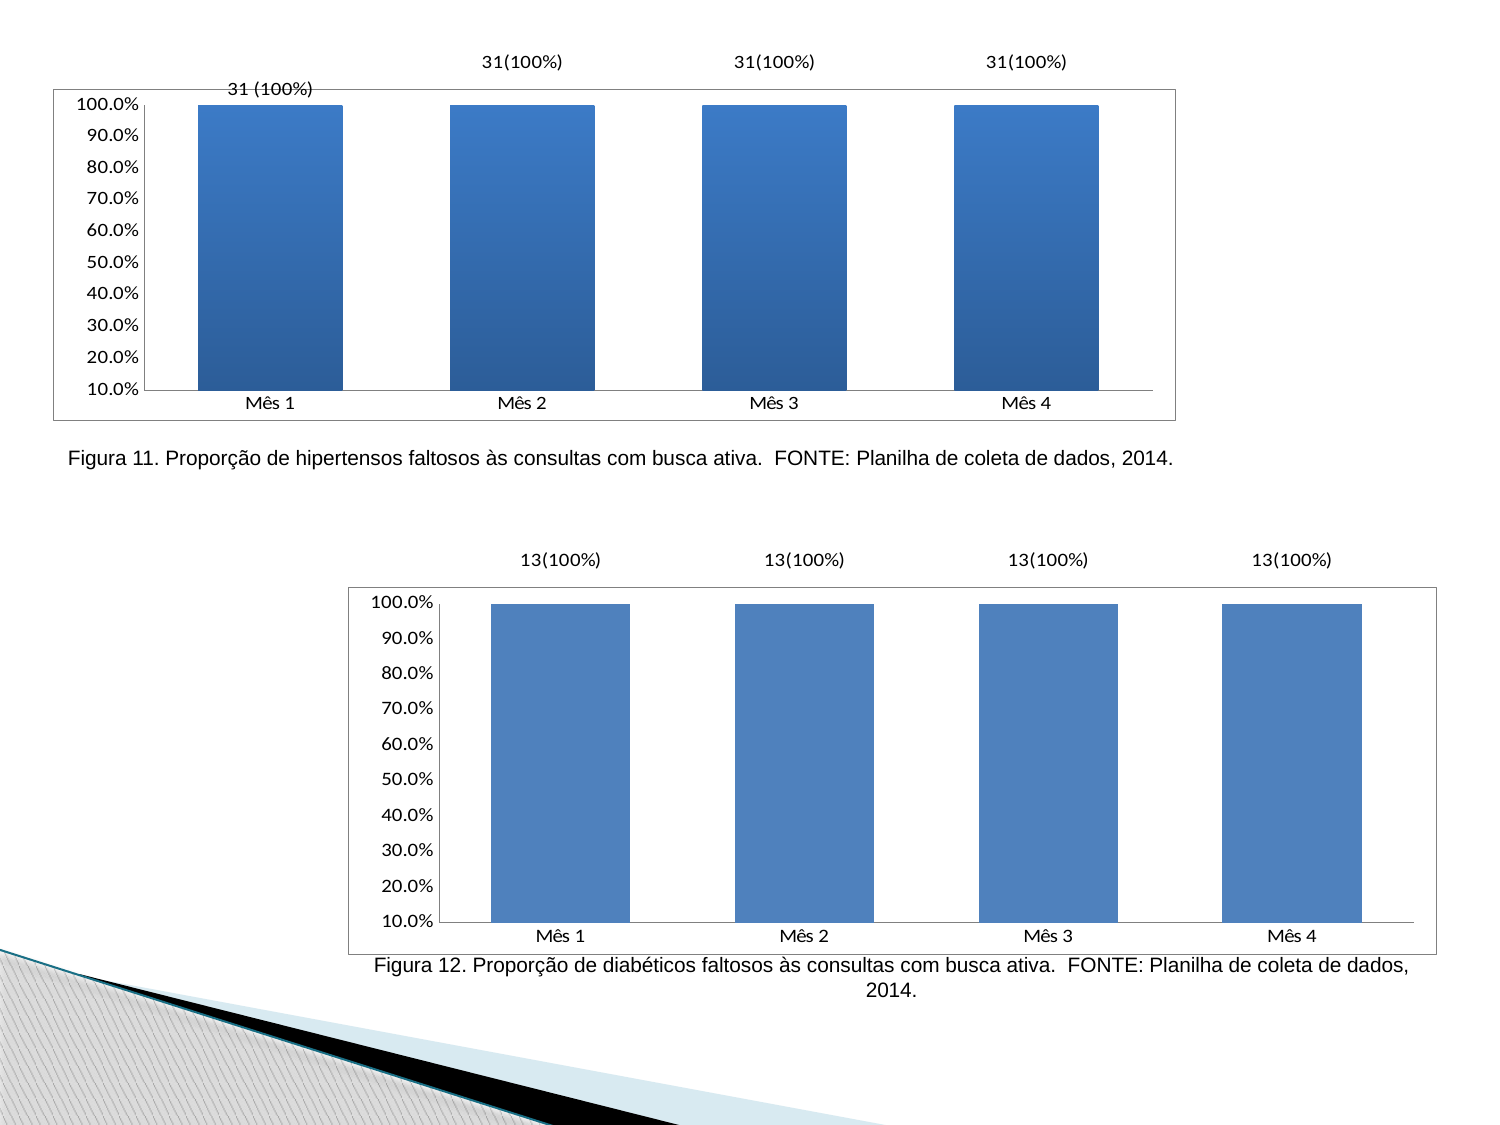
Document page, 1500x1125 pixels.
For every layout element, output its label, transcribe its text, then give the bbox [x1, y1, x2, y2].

text_box Figura 12. Proporção de diabéticos faltosos às consultas com busca ativa. FONTE: Planilha de coleta de dados, 2014. [348, 966, 1435, 1009]
text_box Figura 11. Proporção de hipertensos faltosos às consultas com busca ativa. FONTE: Planilha de coleta de dados, 2014. [53, 437, 1189, 477]
chart [52, 54, 1176, 421]
chart [348, 552, 1437, 955]
